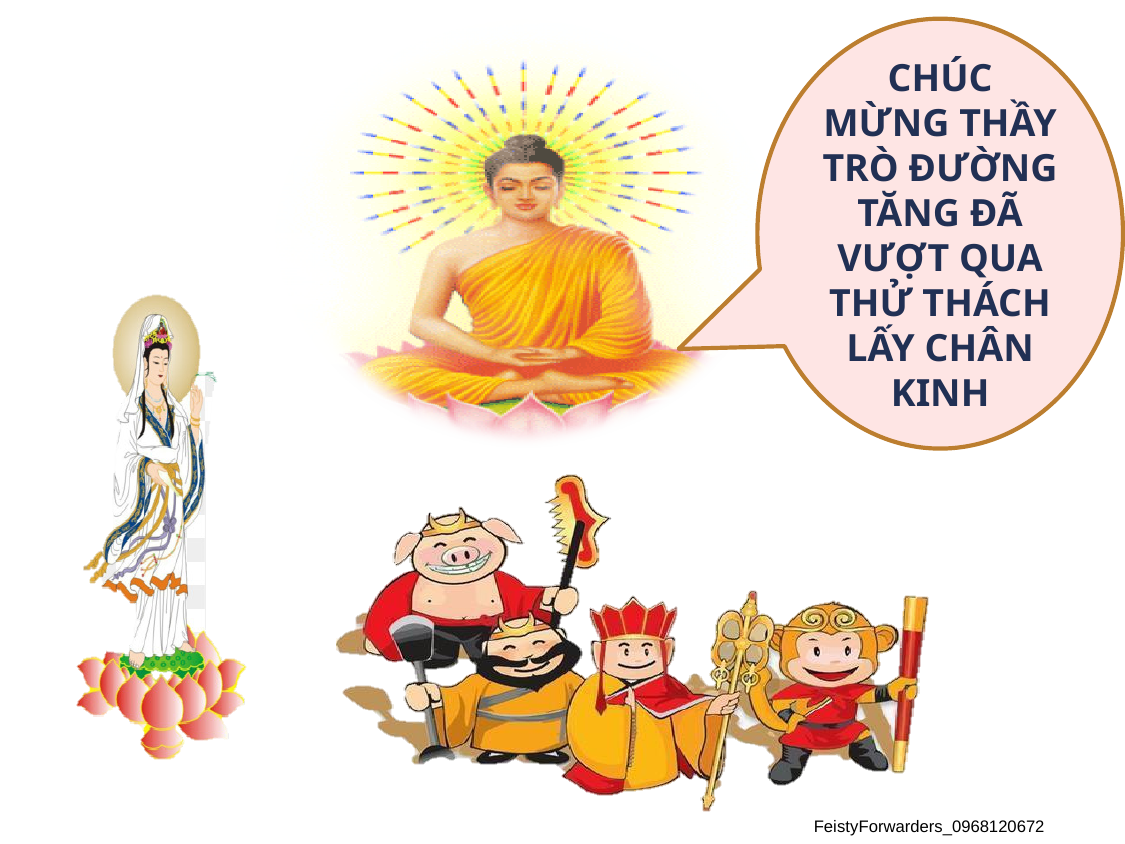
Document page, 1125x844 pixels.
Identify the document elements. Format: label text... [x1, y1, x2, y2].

picture [336, 468, 942, 813]
picture [45, 18, 774, 797]
text_box CHÚC MỪNG THẦY TRÒ ĐƯỜNG TĂNG ĐÃ VƯỢT QUA THỬ THÁCH LẤY CHÂN KINH [778, 16, 1125, 451]
